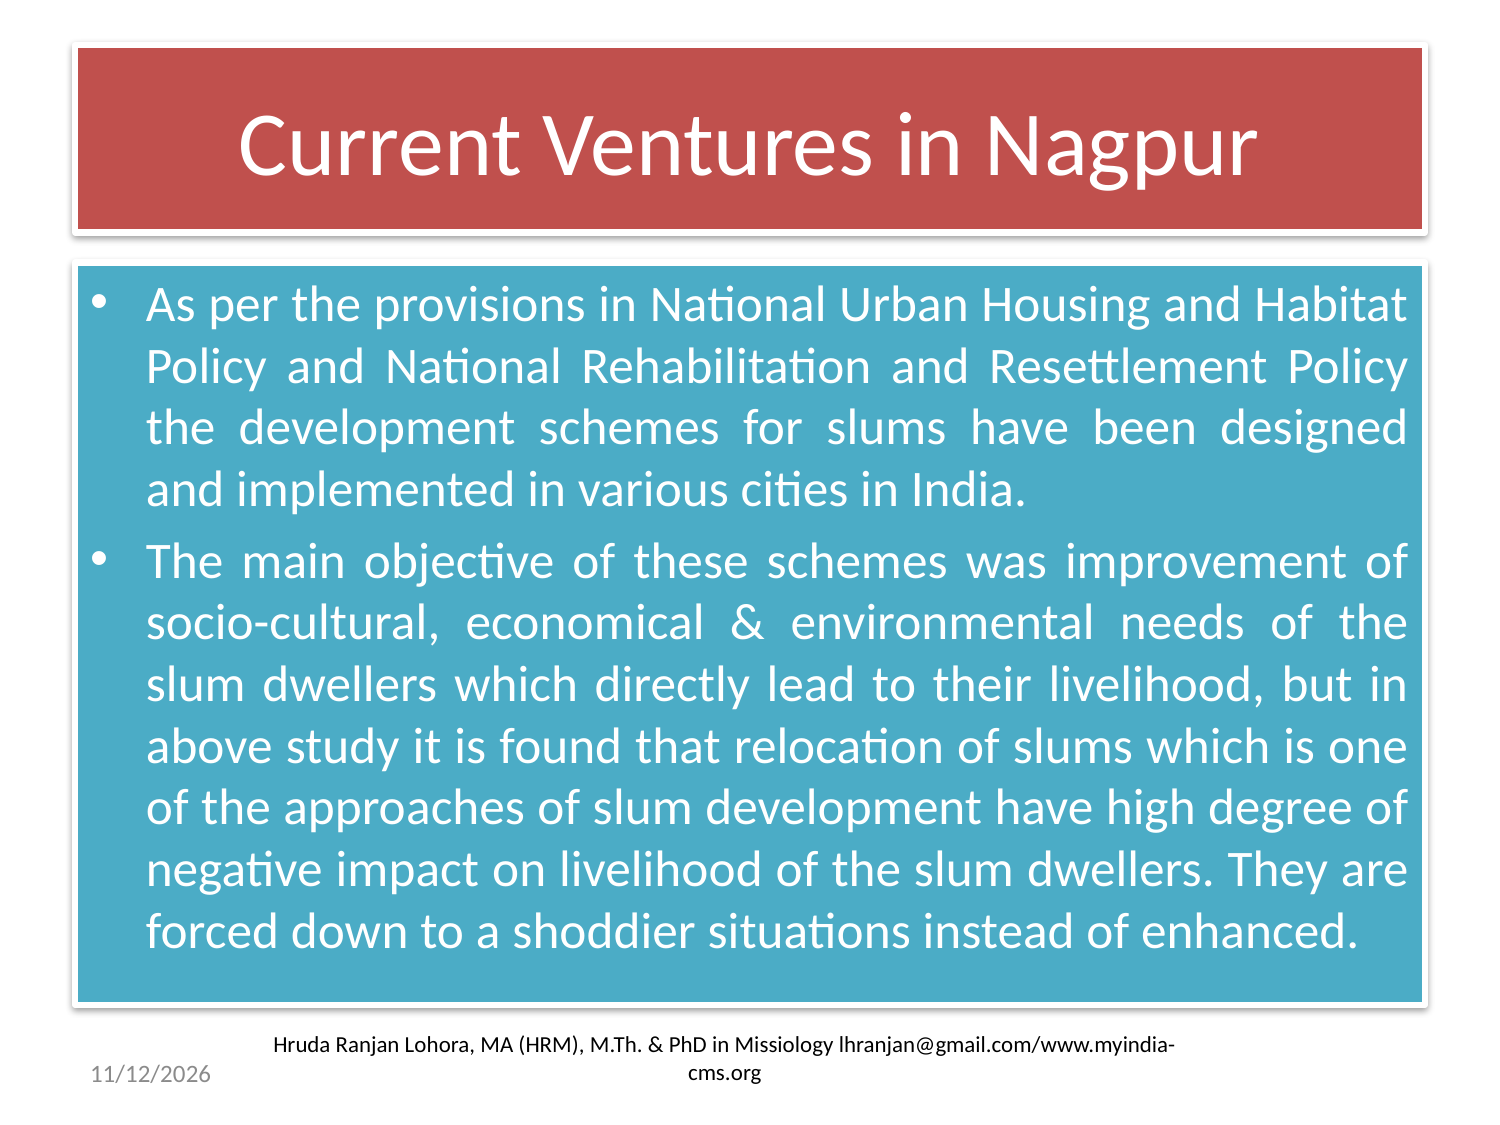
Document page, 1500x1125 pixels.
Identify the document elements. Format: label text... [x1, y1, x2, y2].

title Current Ventures in Nagpur [72, 42, 1428, 236]
footer Hruda Ranjan Lohora, MA (HRM), M.Th. & PhD in Missiology lhranjan@gmail.com/www.myindia-cms.org [249, 1012, 1200, 1103]
list As per the provisions in National Urban Housing and Habitat Policy and National Rehabilitation and Resettlement Policy the development schemes for slums have been designed and implemented in various cities in India. The main objective of these schemes was improvement of socio-cultural, economical & environmental needs of the slum dwellers which directly lead to their livelihood, but in above study it is found that relocation of slums which is one of the approaches of slum development have high degree of negative impact on livelihood of the slum dwellers. They are forced down to a shoddier situations instead of enhanced. [72, 259, 1428, 1008]
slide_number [75, 1042, 425, 1103]
